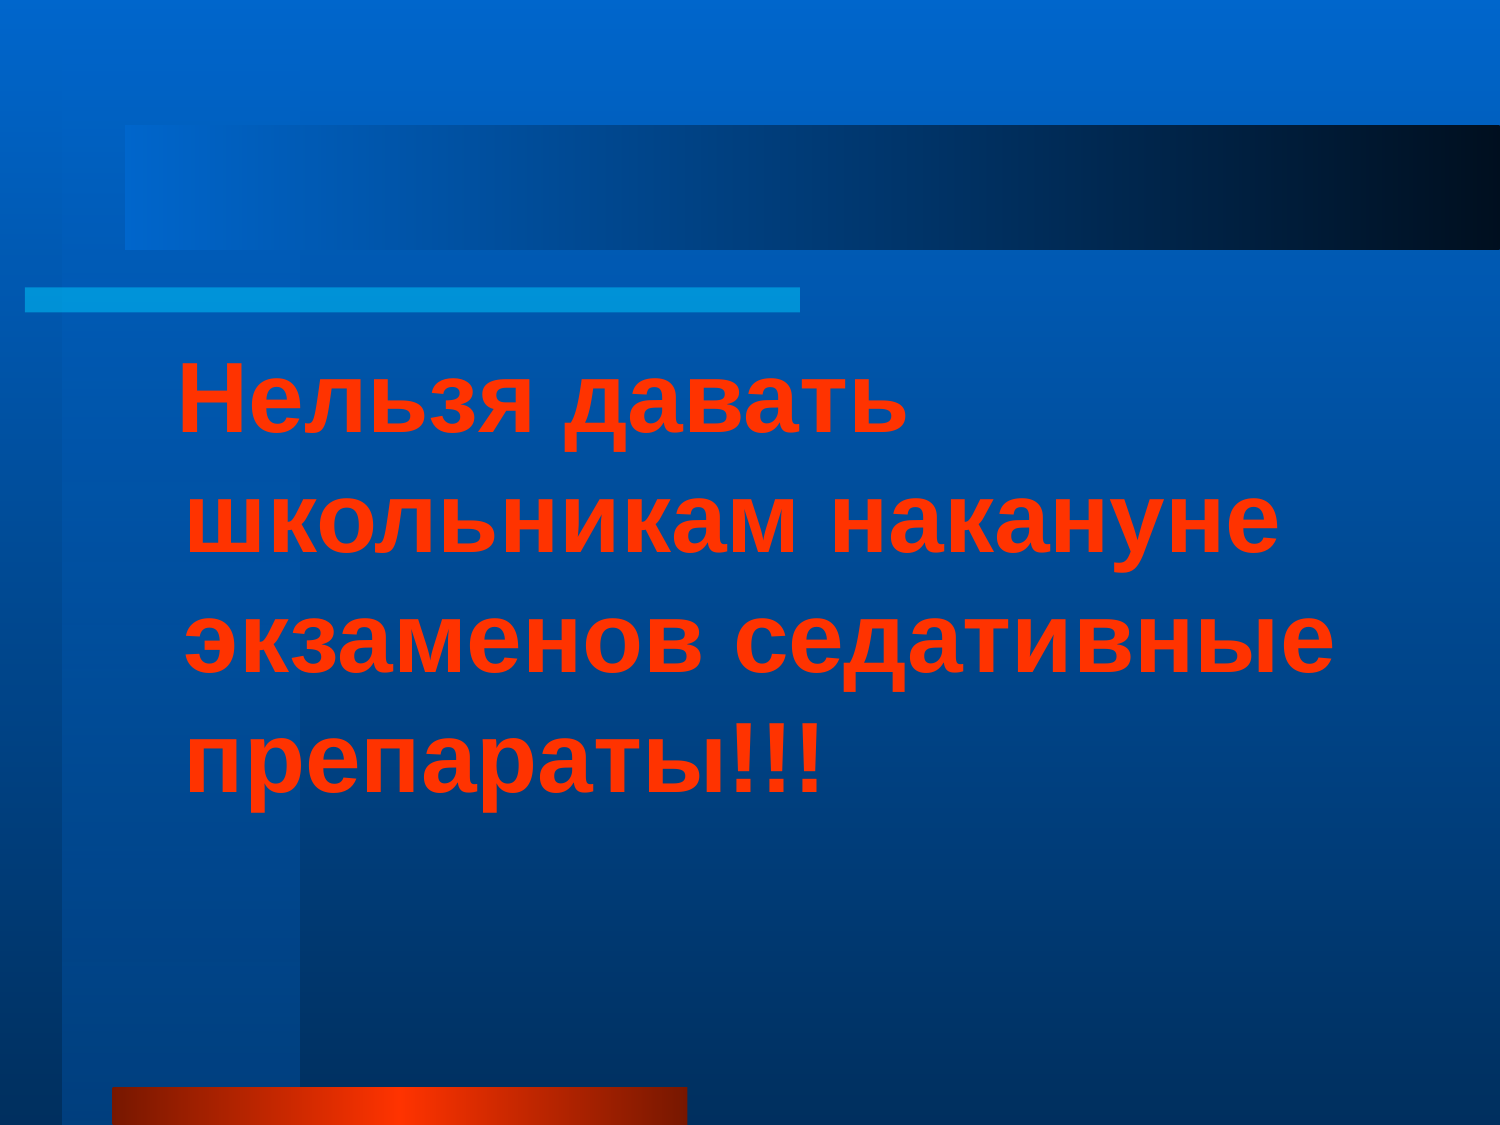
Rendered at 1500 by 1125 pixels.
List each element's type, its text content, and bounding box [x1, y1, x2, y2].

list Нельзя давать школьникам накануне экзаменов седативные препараты!!! [112, 324, 1388, 1001]
